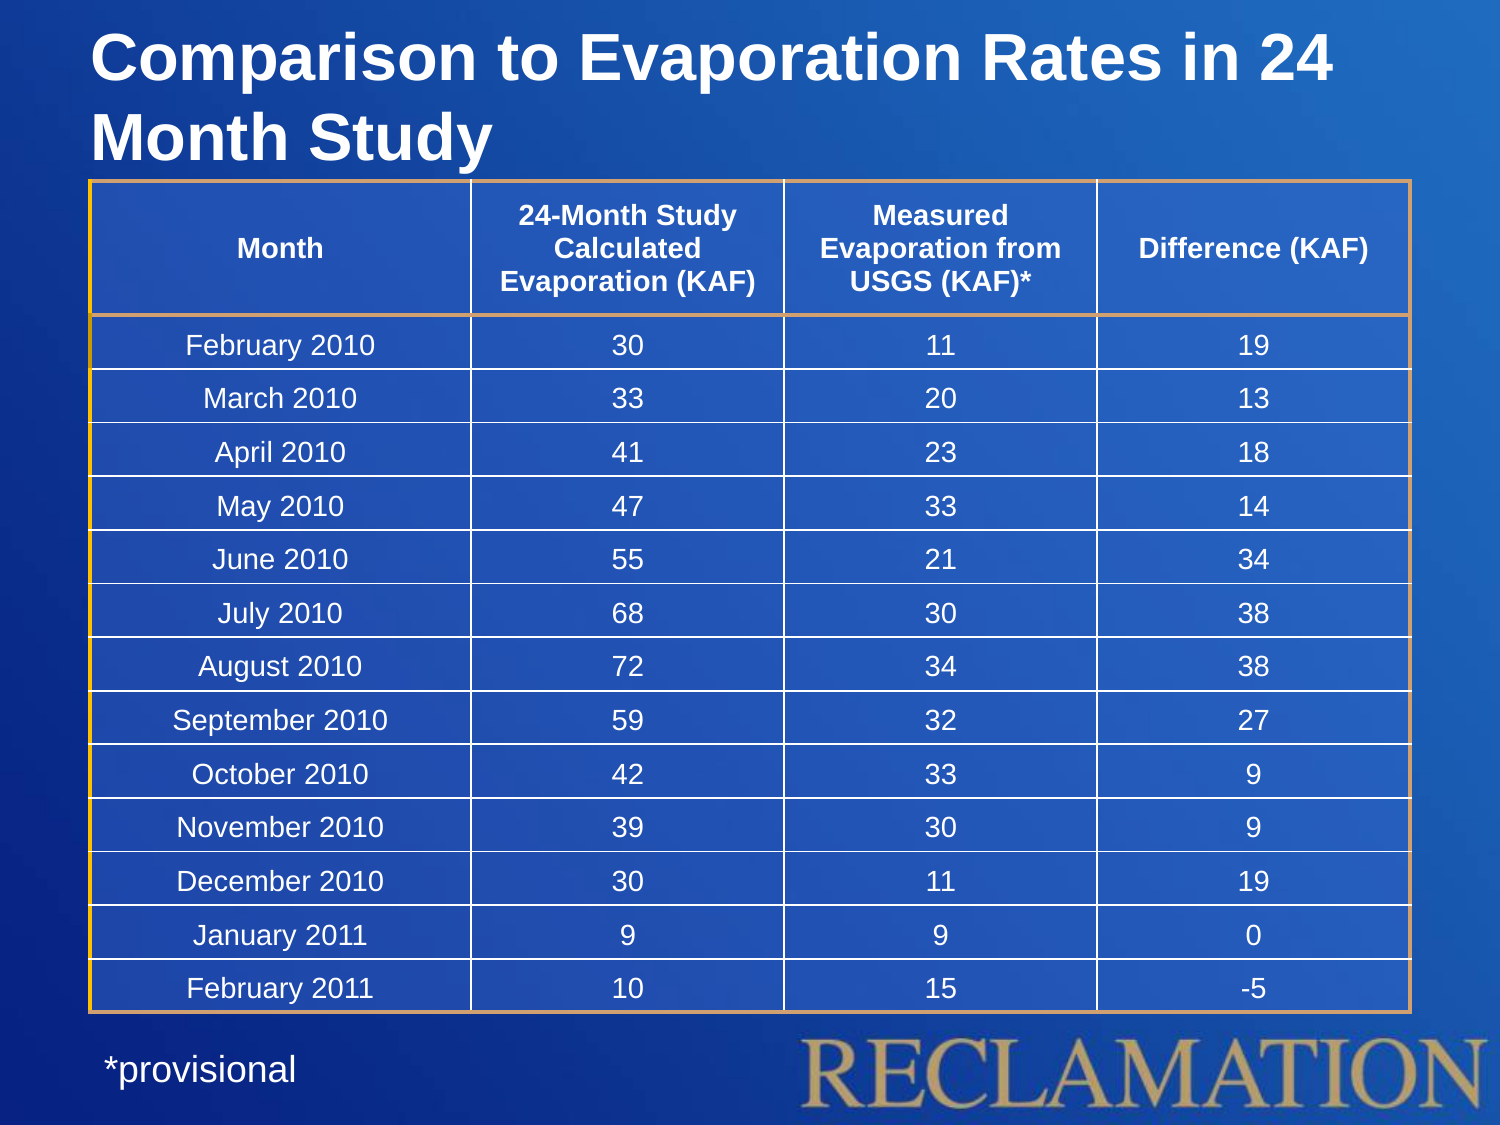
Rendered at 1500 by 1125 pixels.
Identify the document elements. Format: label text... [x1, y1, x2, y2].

picture [0, 0, 1500, 1125]
table_cell 19 [1098, 852, 1408, 904]
table_cell February 2011 [92, 960, 470, 1010]
table_cell 32 [785, 692, 1096, 743]
table_cell 33 [785, 477, 1096, 529]
table_header Measured Evaporation from USGS (KAF)* [785, 183, 1096, 313]
table_cell 41 [472, 423, 783, 475]
table_cell 11 [785, 852, 1096, 904]
table_cell 34 [1098, 531, 1408, 583]
table_cell 47 [472, 477, 783, 529]
table_cell 11 [785, 317, 1096, 368]
table_cell 19 [1098, 317, 1408, 368]
text_box *provisional [89, 1037, 312, 1098]
table_header 24-Month Study Calculated Evaporation (KAF) [472, 183, 783, 313]
table_cell 21 [785, 531, 1096, 583]
table_header Month [92, 183, 470, 313]
table_cell 9 [1098, 745, 1408, 797]
table_cell 14 [1098, 477, 1408, 529]
table_cell January 2011 [92, 906, 470, 958]
table_cell 72 [472, 638, 783, 690]
table_cell 33 [472, 370, 783, 422]
table_cell 9 [785, 906, 1096, 958]
table_cell July 2010 [92, 584, 470, 636]
table_cell 9 [472, 906, 783, 958]
table_cell 38 [1098, 584, 1408, 636]
table_cell November 2010 [92, 799, 470, 851]
table_cell February 2010 [92, 317, 470, 368]
table_cell October 2010 [92, 745, 470, 797]
table_cell 34 [785, 638, 1096, 690]
table_cell 0 [1098, 906, 1408, 958]
table_header Difference (KAF) [1098, 183, 1408, 313]
table_cell 30 [785, 584, 1096, 636]
table_cell August 2010 [92, 638, 470, 690]
table_cell March 2010 [92, 370, 470, 422]
table_cell 9 [1098, 799, 1408, 851]
table_cell 33 [785, 745, 1096, 797]
table_cell 30 [472, 317, 783, 368]
table_cell 55 [472, 531, 783, 583]
table_cell 20 [785, 370, 1096, 422]
table_cell 42 [472, 745, 783, 797]
table_cell April 2010 [92, 423, 470, 475]
table_cell May 2010 [92, 477, 470, 529]
table_cell 23 [785, 423, 1096, 475]
table_cell 27 [1098, 692, 1408, 743]
table_cell 30 [785, 799, 1096, 851]
table_cell 39 [472, 799, 783, 851]
table_cell 10 [472, 960, 783, 1010]
table_cell 30 [472, 852, 783, 904]
table_cell June 2010 [92, 531, 470, 583]
table_cell -5 [1098, 960, 1408, 1010]
table_cell 18 [1098, 423, 1408, 475]
table_cell 13 [1098, 370, 1408, 422]
title Comparison to Evaporation Rates in 24 Month Study [74, 12, 1426, 176]
table_cell 15 [785, 960, 1096, 1010]
table_cell September 2010 [92, 692, 470, 743]
table_cell 68 [472, 584, 783, 636]
table_cell December 2010 [92, 852, 470, 904]
table_cell 38 [1098, 638, 1408, 690]
table_cell 59 [472, 692, 783, 743]
